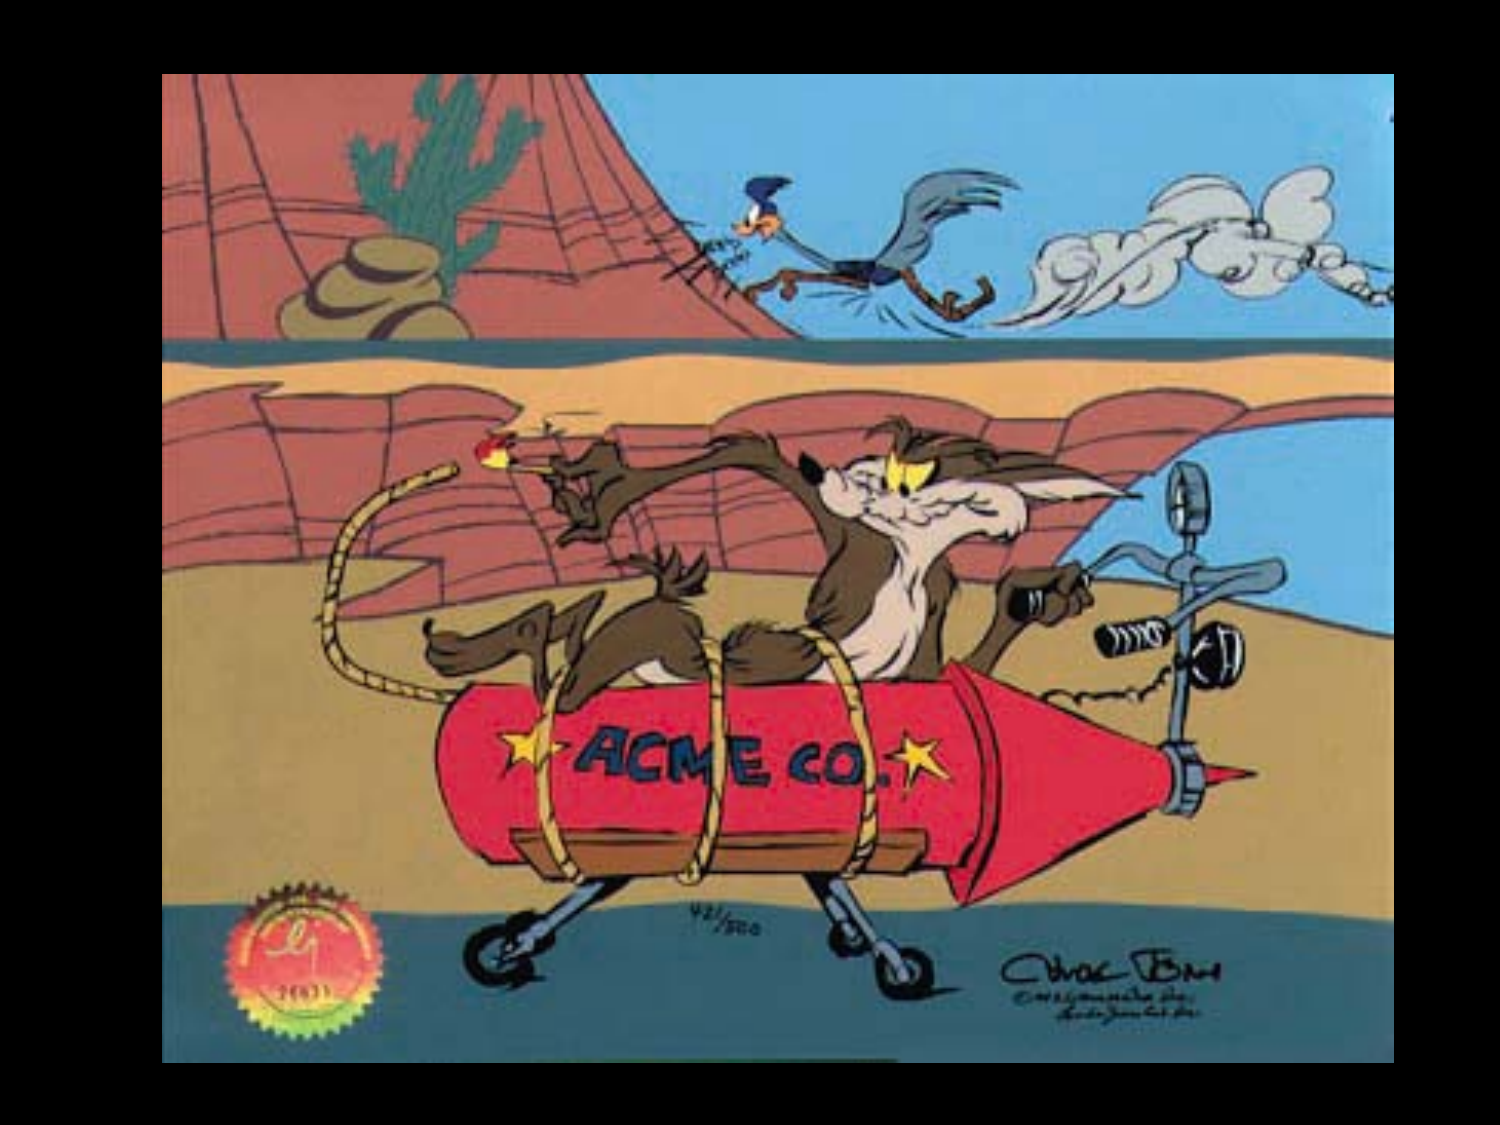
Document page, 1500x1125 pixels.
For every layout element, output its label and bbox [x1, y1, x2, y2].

list [162, 74, 1394, 1063]
